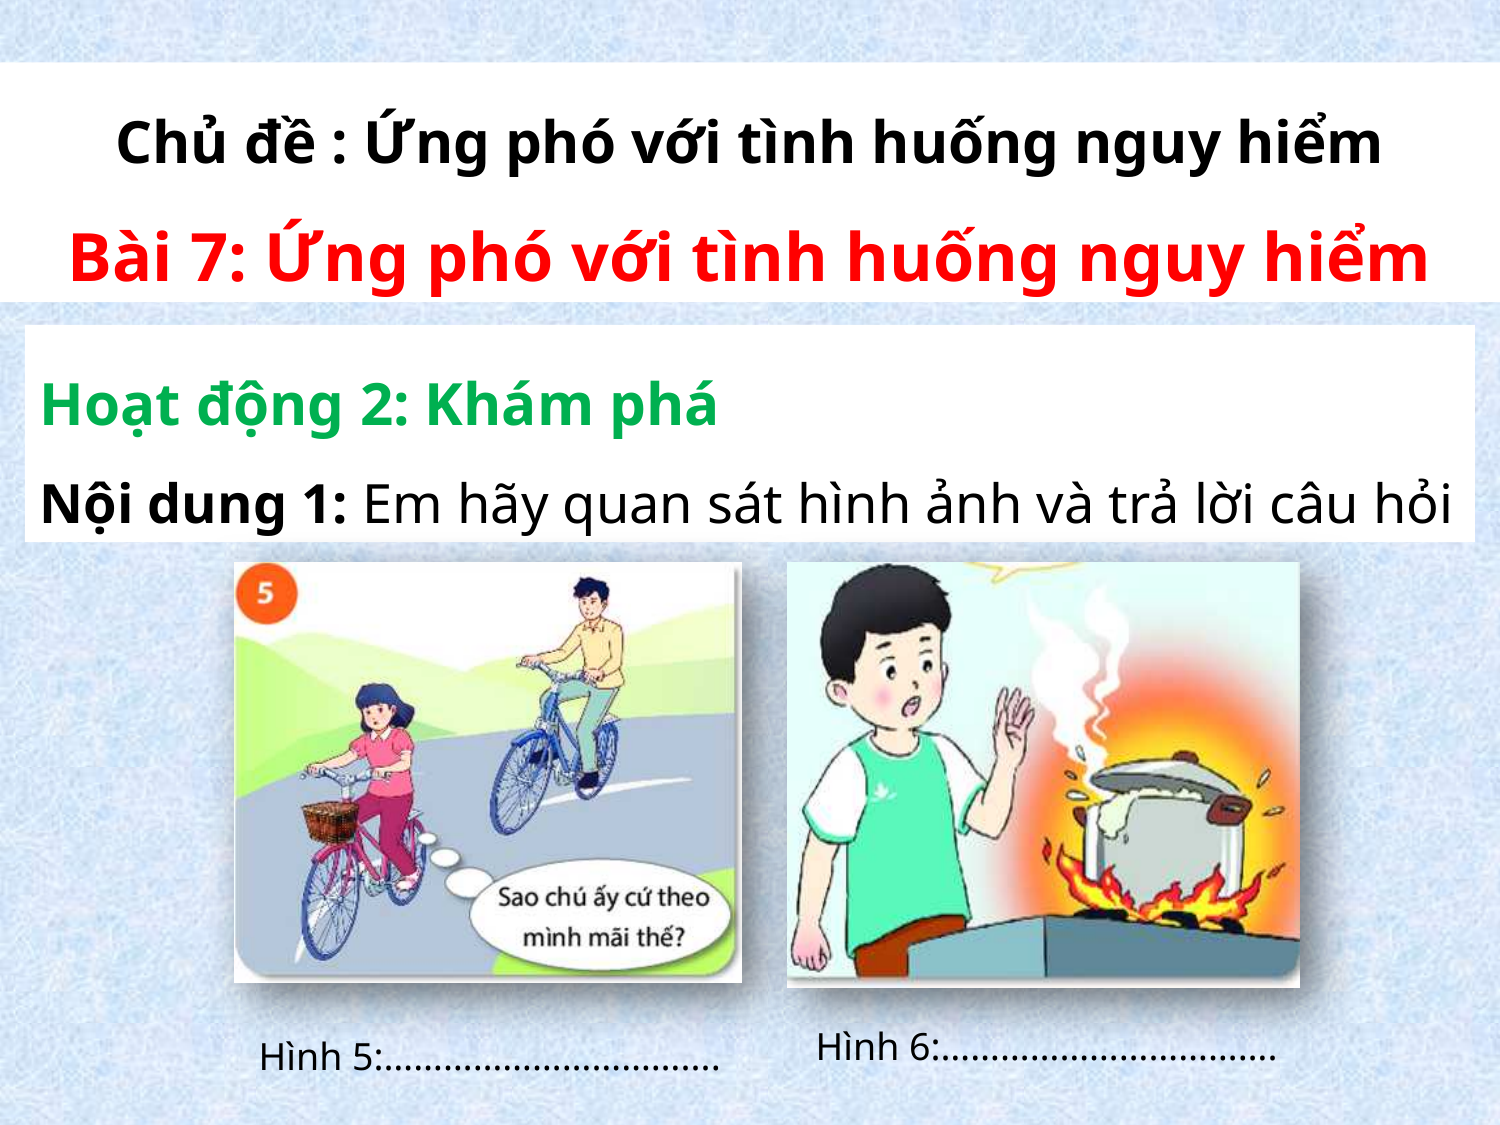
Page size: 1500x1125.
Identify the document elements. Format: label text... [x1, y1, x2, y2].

text_box Hình 5:………………………….... [243, 1025, 775, 1085]
text_box Chủ đề : Ứng phó với tình huống nguy hiểm Bài 7: Ứng phó với tình huống nguy hiểm [0, 62, 1500, 303]
text_box Hoạt động 2: Khám phá Nội dung 1: Em hãy quan sát hình ảnh và trả lời câu hỏi [24, 324, 1475, 543]
picture [0, 303, 1500, 1125]
text_box Hình 6:……………………………. [800, 1015, 1300, 1076]
picture [0, 0, 1500, 62]
